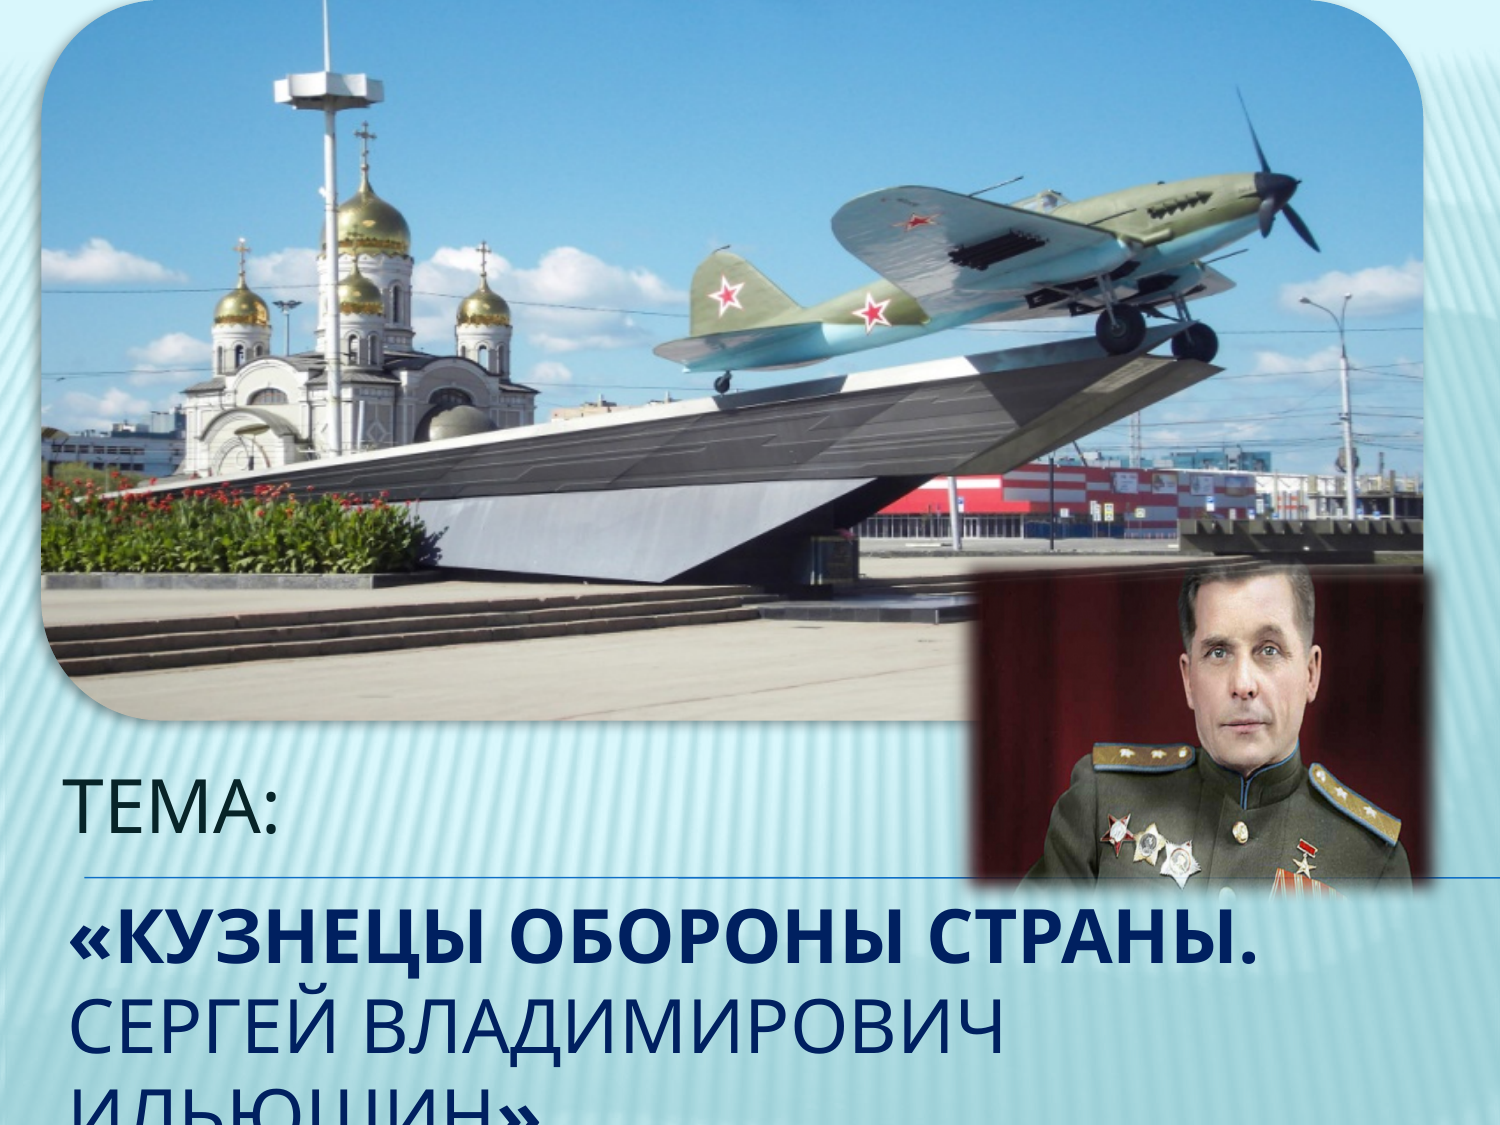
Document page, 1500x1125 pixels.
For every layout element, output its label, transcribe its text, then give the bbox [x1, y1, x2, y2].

picture [40, 0, 1453, 906]
title «Кузнецы обороны страны. Сергей Владимирович Ильюшин» [53, 881, 1441, 1082]
text_box ТЕМА: [47, 751, 297, 857]
